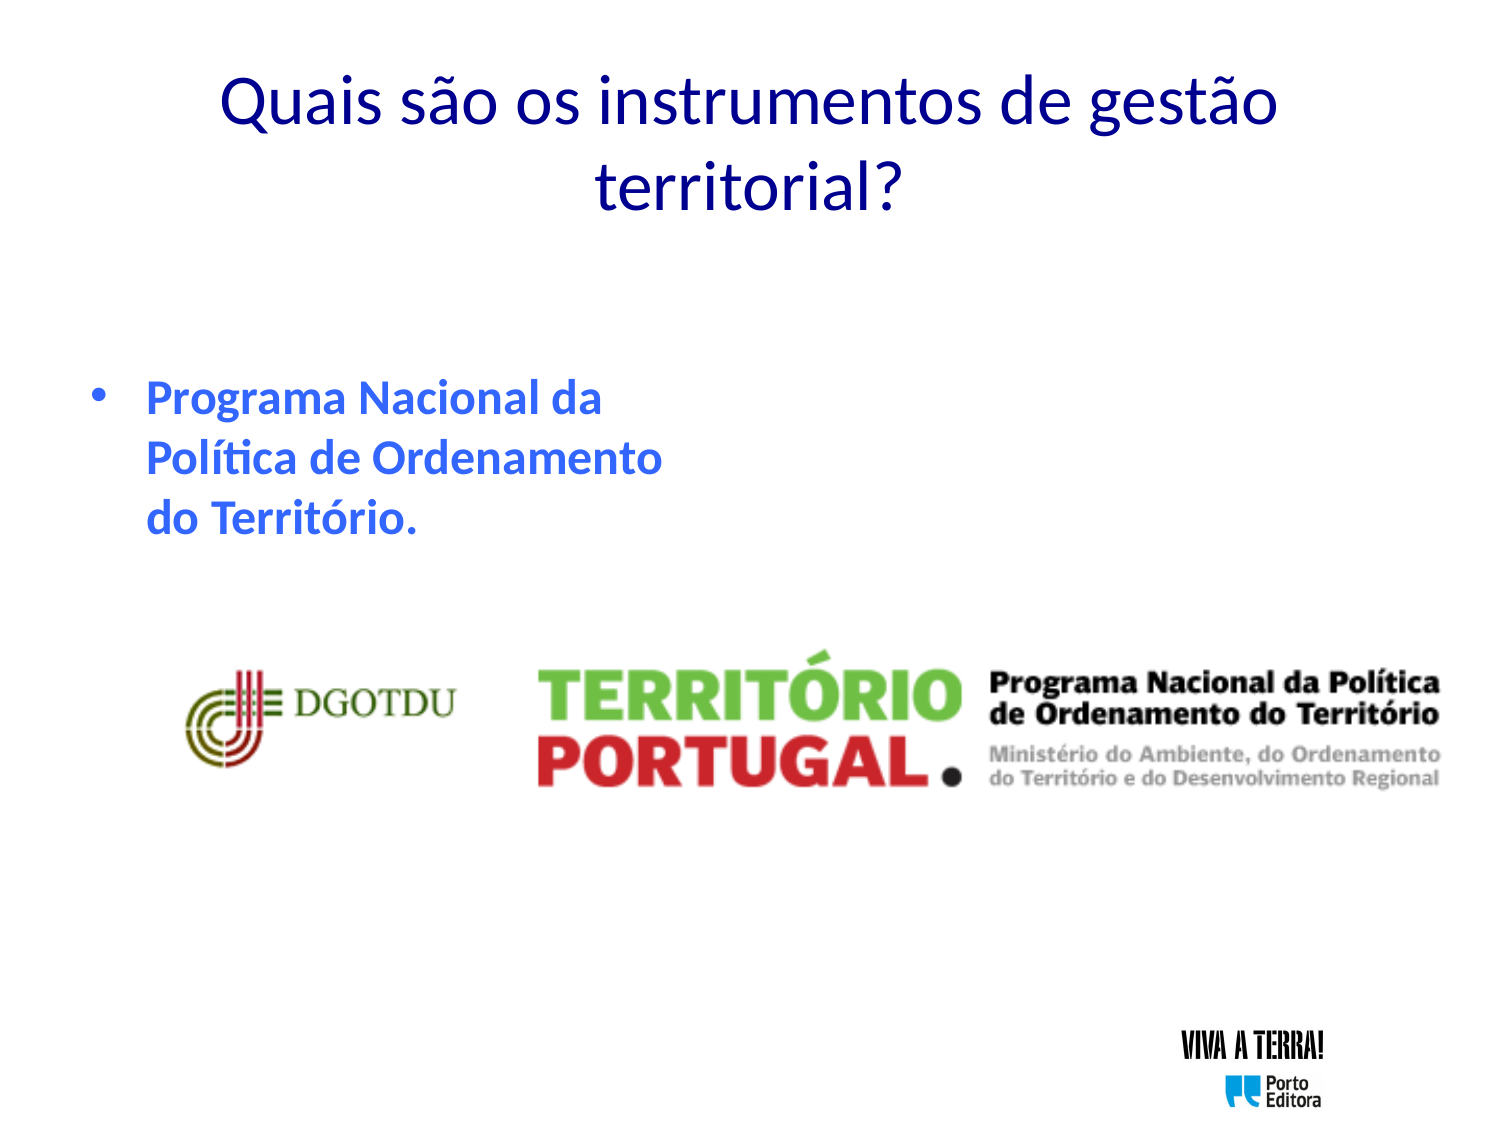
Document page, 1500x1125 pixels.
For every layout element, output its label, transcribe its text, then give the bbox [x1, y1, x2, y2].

list Programa Nacional da Política de Ordenamento do Território. [75, 356, 738, 1005]
picture [1178, 1008, 1323, 1124]
title Quais são os instrumentos de gestão territorial? [75, 45, 1425, 233]
picture [172, 641, 1500, 801]
